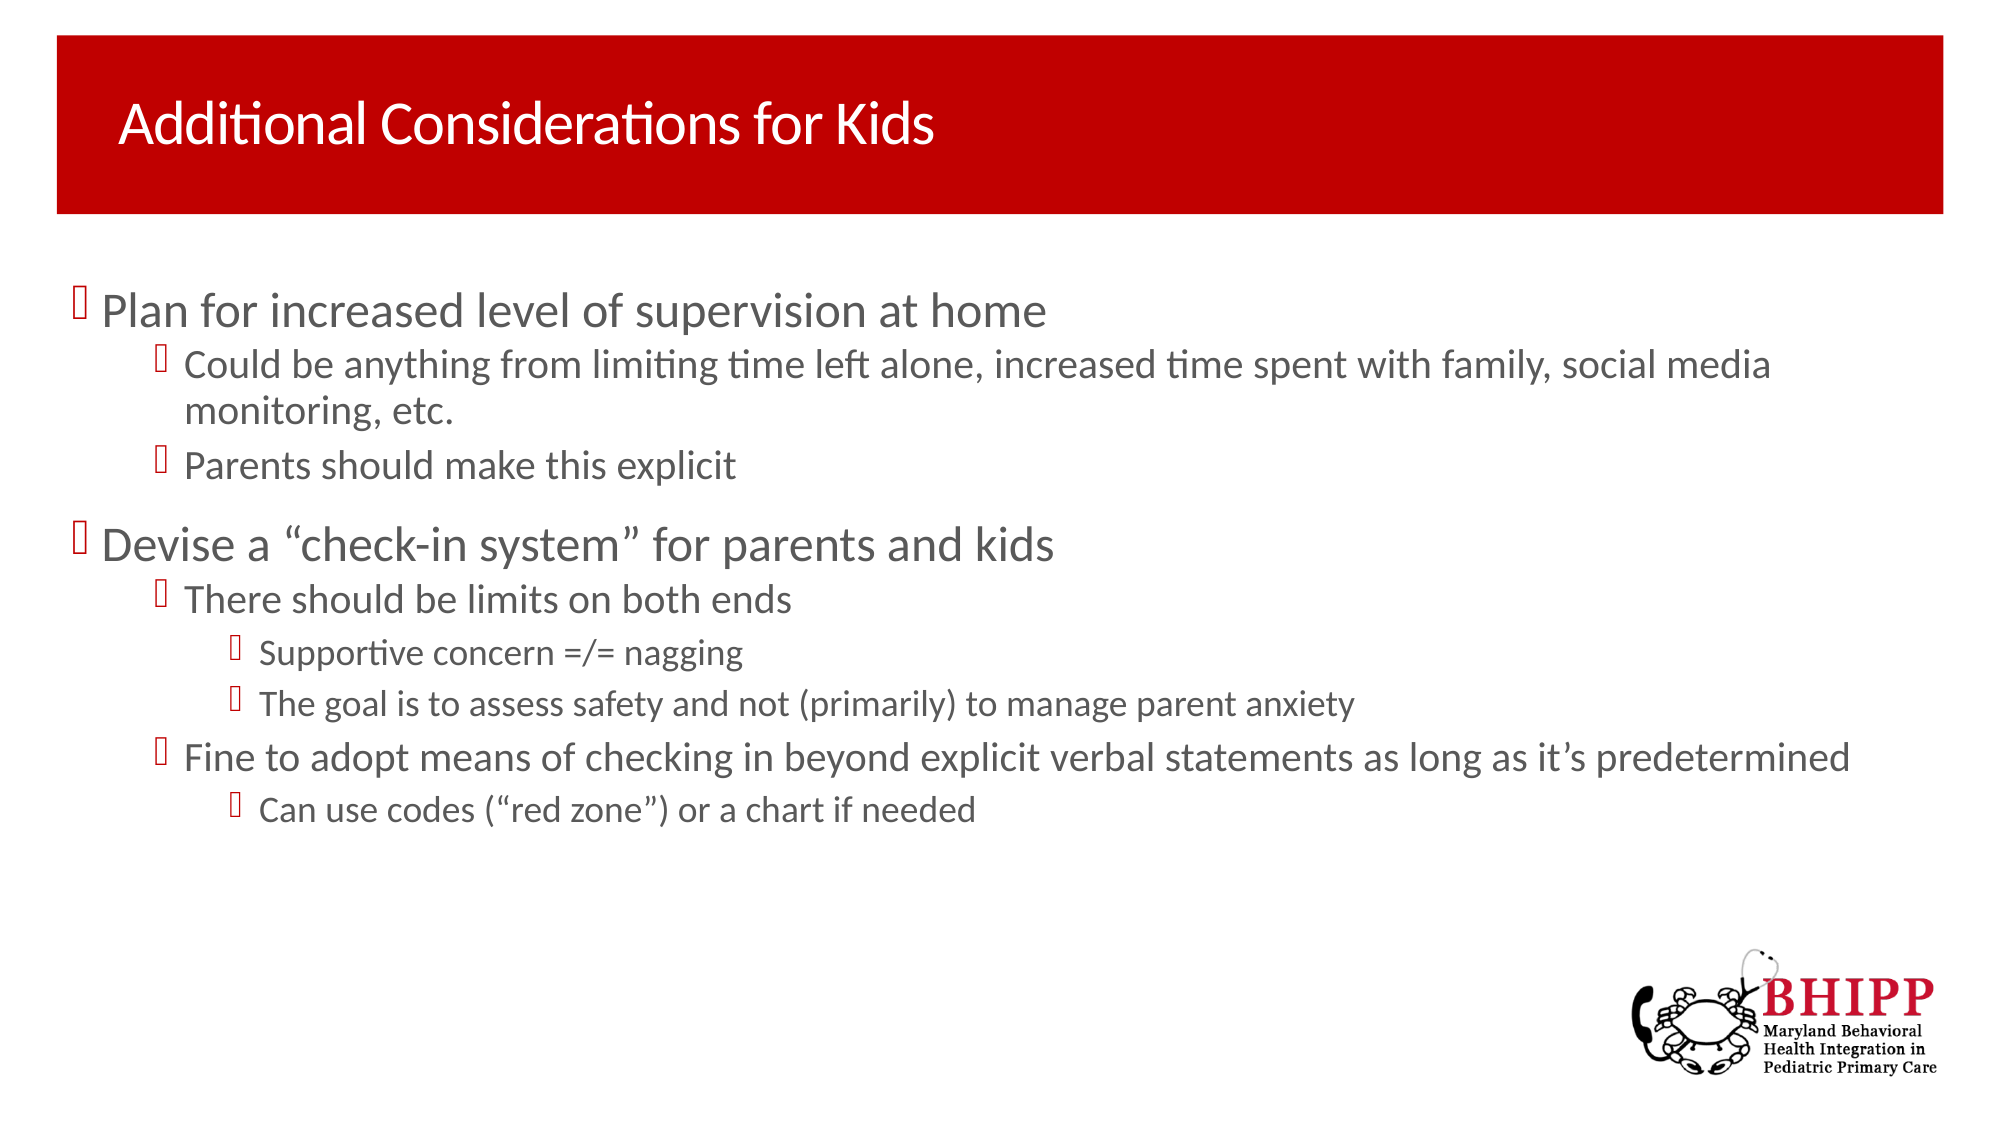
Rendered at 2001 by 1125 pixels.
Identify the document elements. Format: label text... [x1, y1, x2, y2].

title Additional Considerations for Kids [103, 50, 1835, 200]
picture [1602, 921, 1964, 1103]
list Plan for increased level of supervision at home Could be anything from limiting time left alone, increased time spent with family, social media monitoring, etc. Parents should make this explicit Devise a “check-in system” for parents and kids There should be limits on both ends Supportive concern =/= nagging The goal is to assess safety and not (primarily) to manage parent anxiety Fine to adopt means of checking in beyond explicit verbal statements as long as it’s predetermined Can use codes (“red zone”) or a chart if needed [56, 239, 1944, 875]
